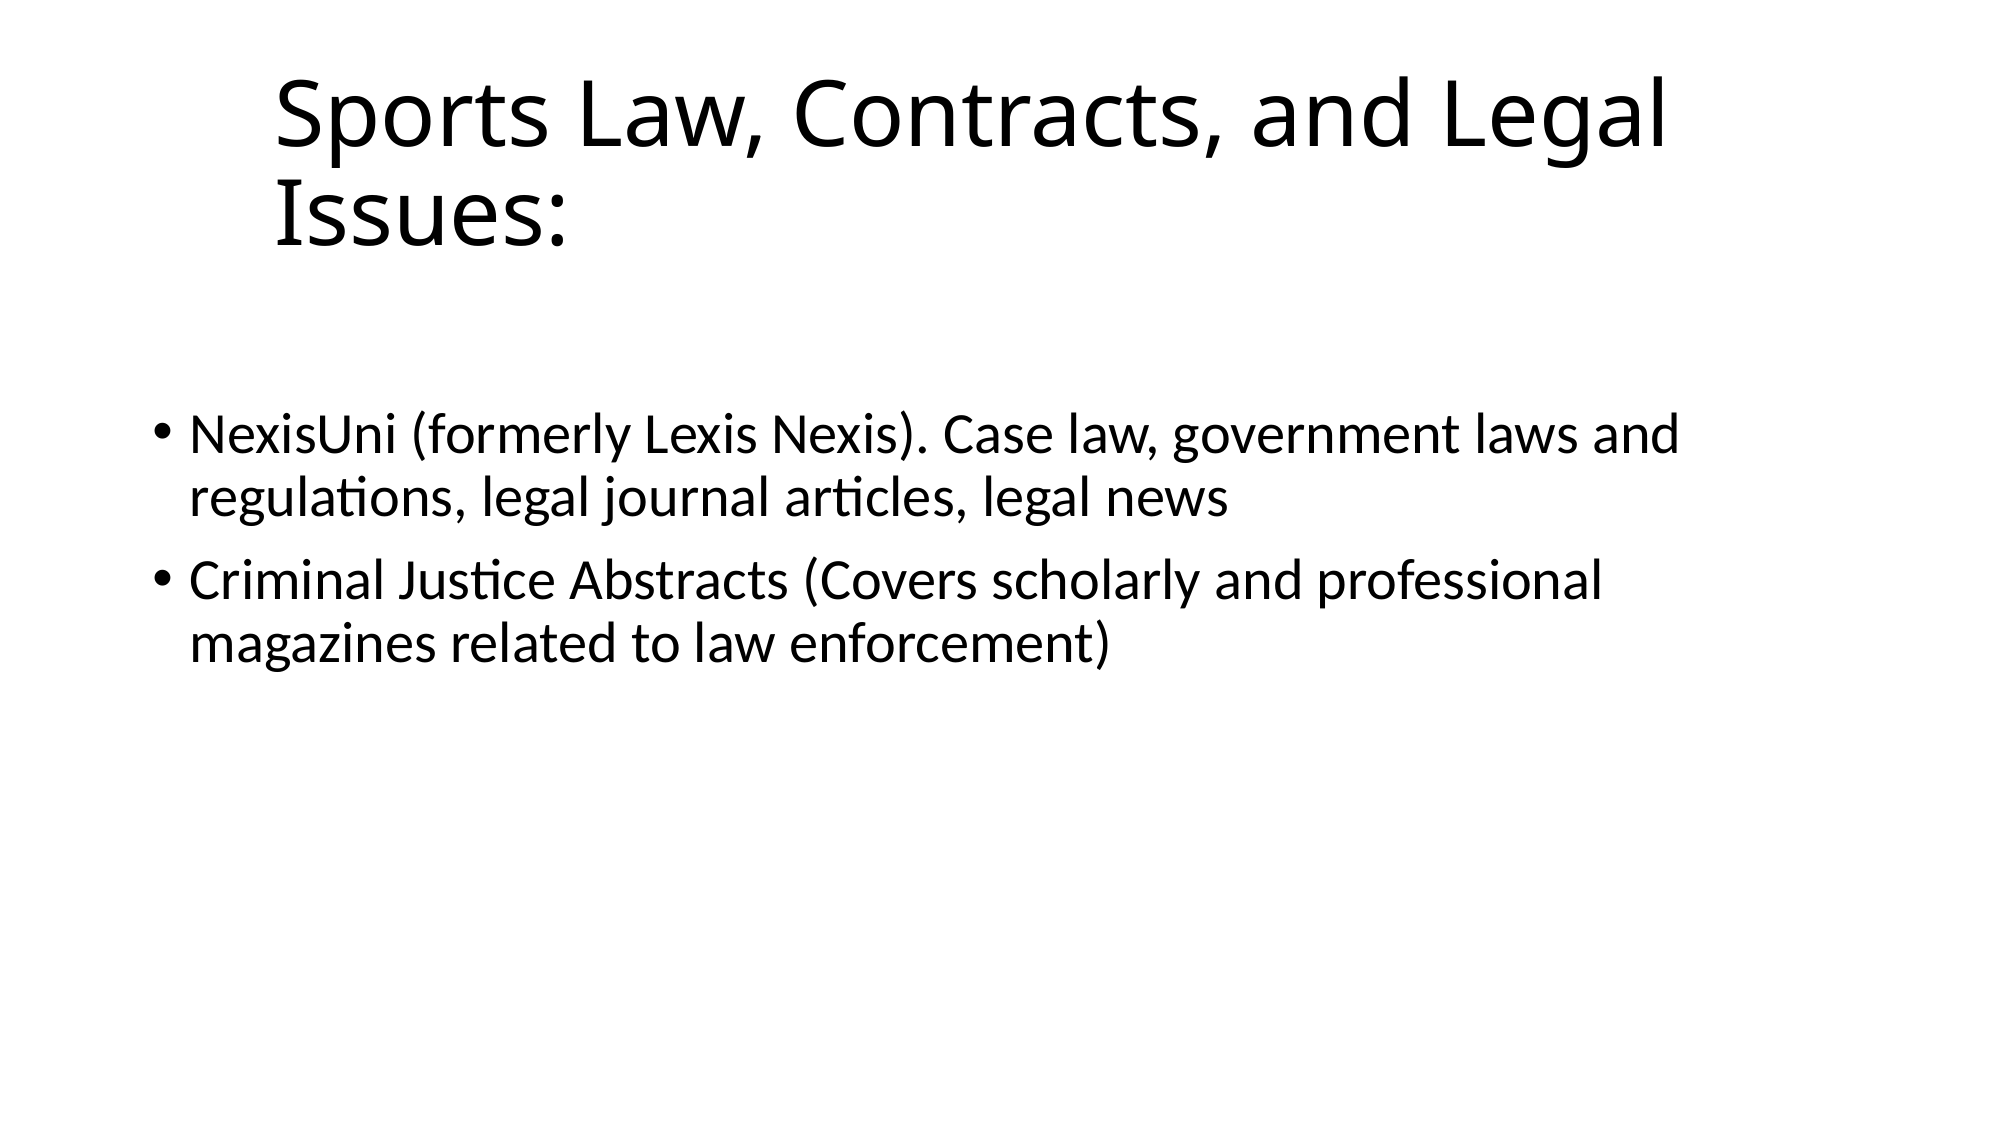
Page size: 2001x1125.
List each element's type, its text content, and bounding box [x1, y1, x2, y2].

title Sports Law, Contracts, and Legal Issues: [259, 57, 1741, 276]
list NexisUni (formerly Lexis Nexis). Case law, government laws and regulations, legal journal articles, legal news Criminal Justice Abstracts (Covers scholarly and professional magazines related to law enforcement) [137, 395, 1863, 732]
